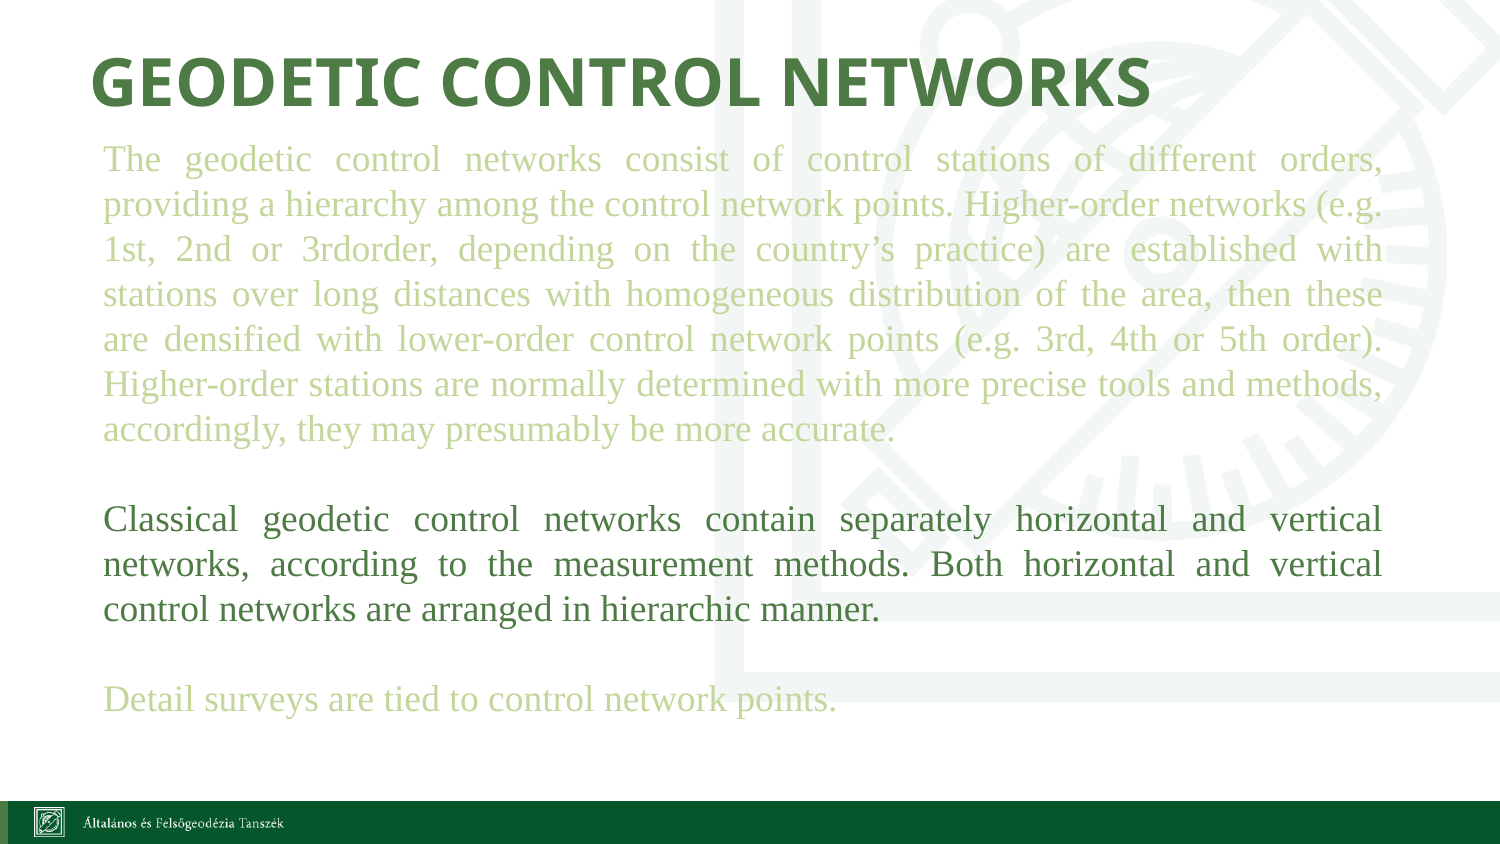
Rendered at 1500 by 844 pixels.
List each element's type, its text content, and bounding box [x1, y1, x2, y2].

picture [0, 0, 1500, 844]
text_box The geodetic control networks consist of control stations of different orders, providing a hierarchy among the control network points. Higher-order networks (e.g. 1st, 2nd or 3rdorder, depending on the country’s practice) are established with stations over long distances with homogeneous distribution of the area, then these are densified with lower-order control network points (e.g. 3rd, 4th or 5th order). Higher-order stations are normally determined with more precise tools and methods, accordingly, they may presumably be more accurate. Classical geodetic control networks contain separately horizontal and vertical networks, according to the measurement methods. Both horizontal and vertical control networks are arranged in hierarchic manner. Detail surveys are tied to control network points. [88, 126, 1400, 727]
text_box Geodetic control networks [74, 32, 1425, 173]
